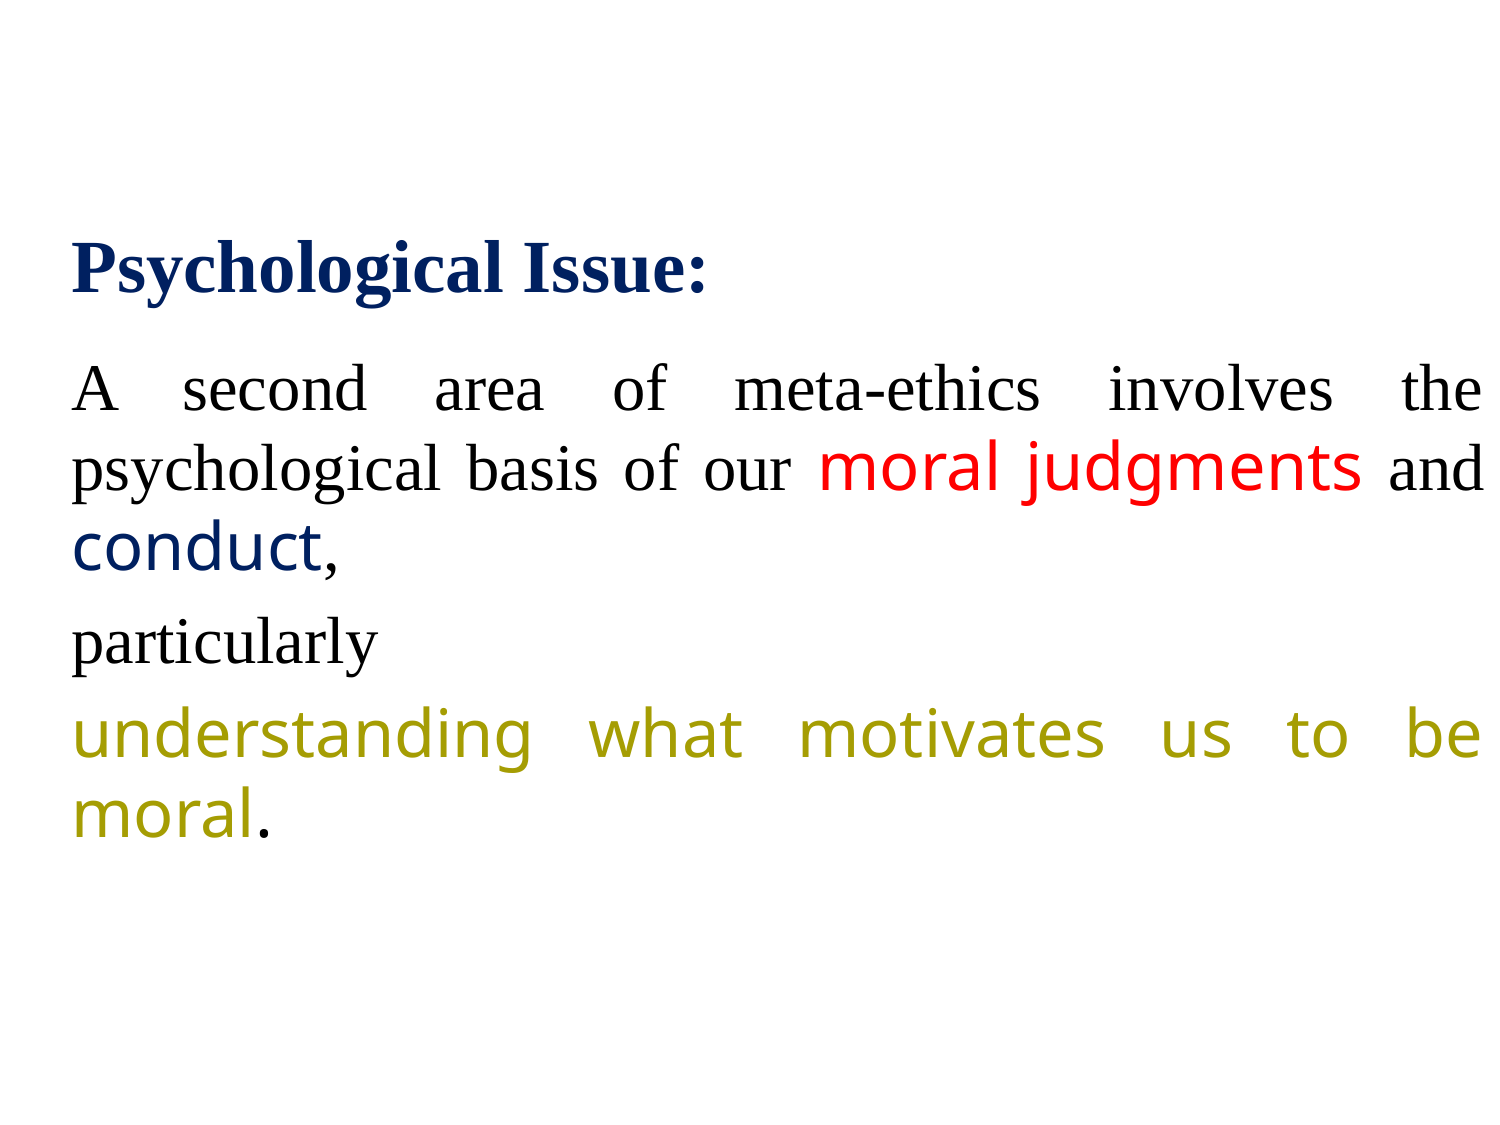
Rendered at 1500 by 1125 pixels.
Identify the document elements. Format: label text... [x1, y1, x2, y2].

list Psychological Issue: A second area of meta-ethics involves the psychological basis of our moral judgments and conduct, particularly understanding what motivates us to be moral. [0, 0, 1500, 1125]
